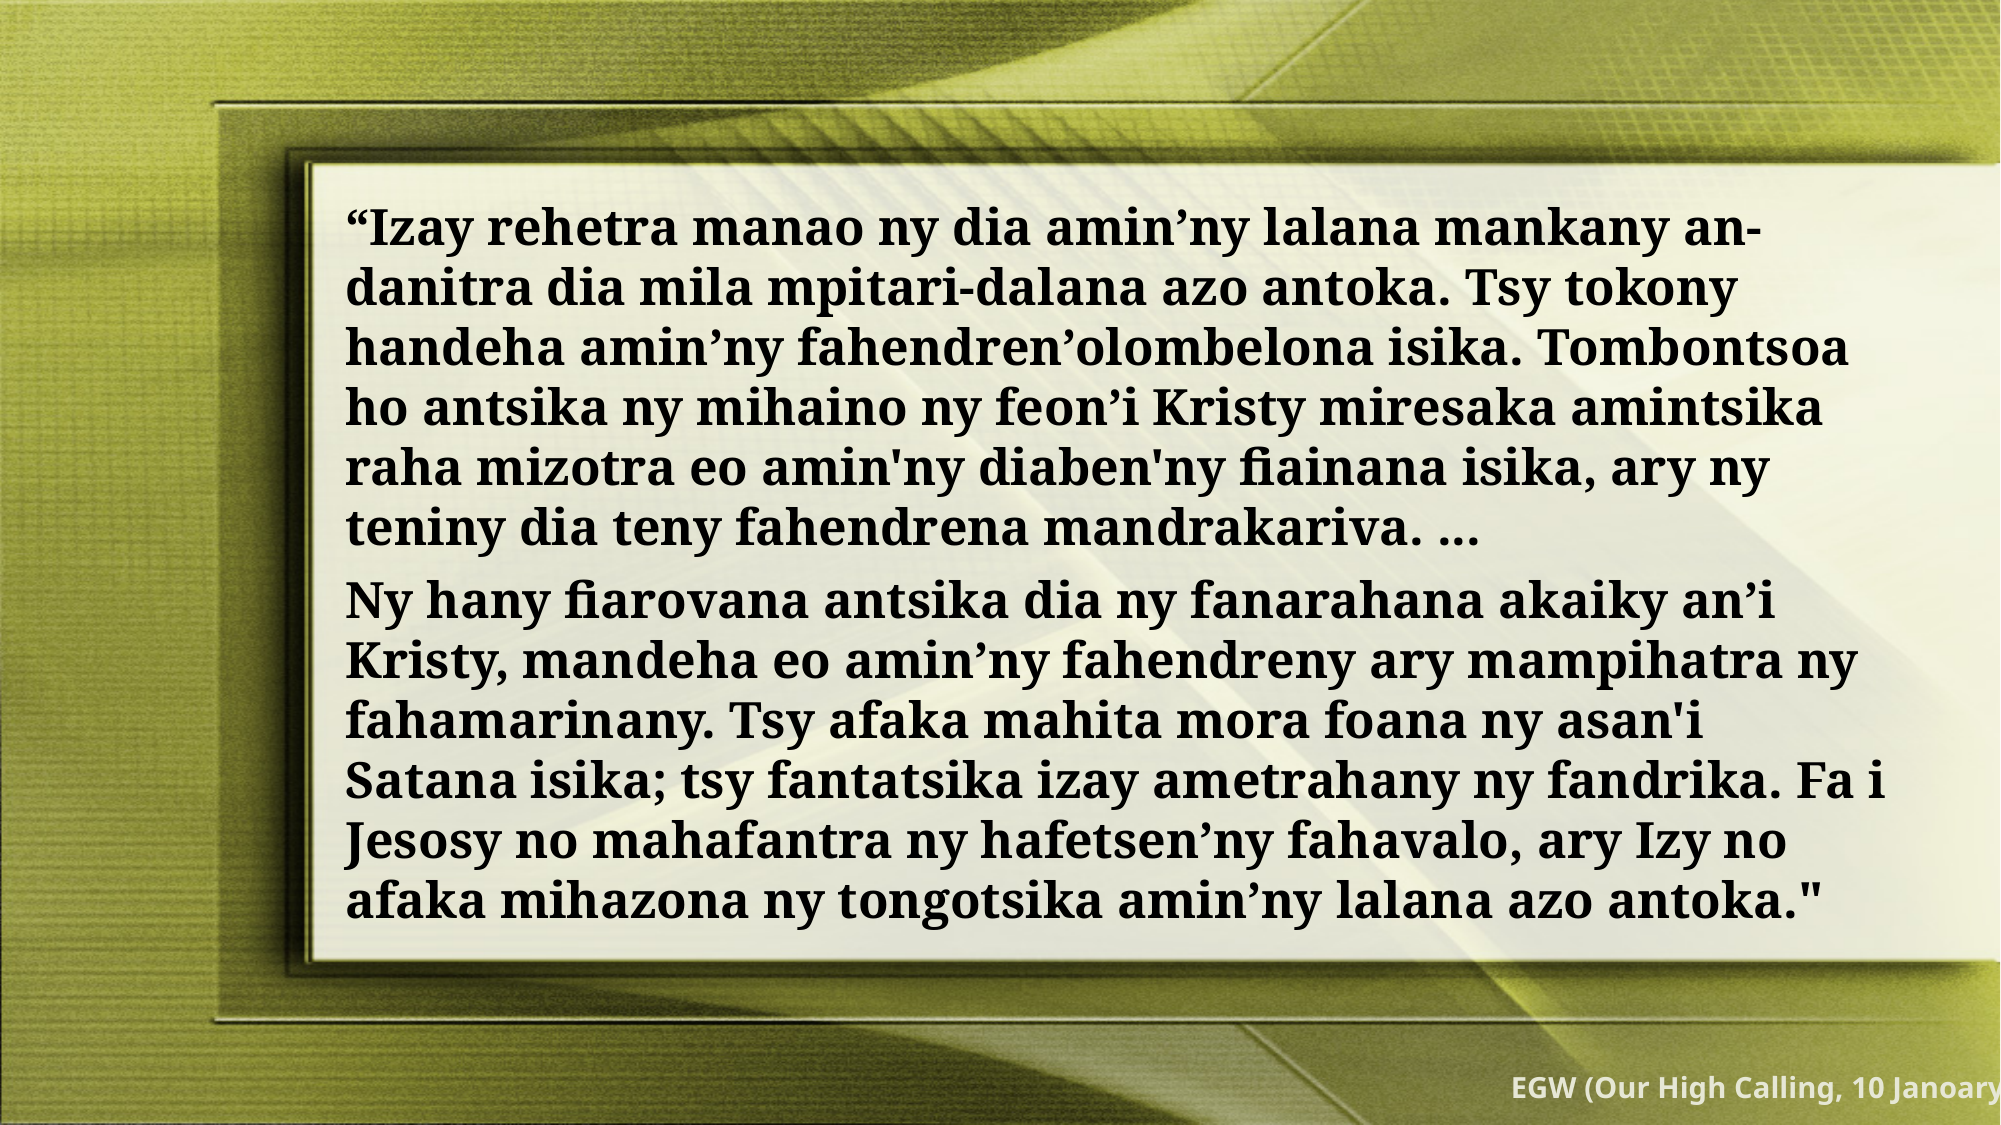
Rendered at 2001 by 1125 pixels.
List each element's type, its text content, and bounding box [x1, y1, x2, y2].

text_box “Izay rehetra manao ny dia amin’ny lalana mankany an-danitra dia mila mpitari-dalana azo antoka. Tsy tokony handeha amin’ny fahendren’olombelona isika. Tombontsoa ho antsika ny mihaino ny feon’i Kristy miresaka amintsika raha mizotra eo amin'ny diaben'ny fiainana isika, ary ny teniny dia teny fahendrena mandrakariva. ... Ny hany fiarovana antsika dia ny fanarahana akaiky an’i Kristy, mandeha eo amin’ny fahendreny ary mampihatra ny fahamarinany. Tsy afaka mahita mora foana ny asan'i Satana isika; tsy fantatsika izay ametrahany ny fandrika. Fa i Jesosy no mahafantra ny hafetsen’ny fahavalo, ary Izy no afaka mihazona ny tongotsika amin’ny lalana azo antoka." [330, 188, 1904, 936]
picture [0, 0, 2001, 1125]
text_box EGW (Our High Calling, 10 Janoary) [1496, 1061, 2000, 1112]
